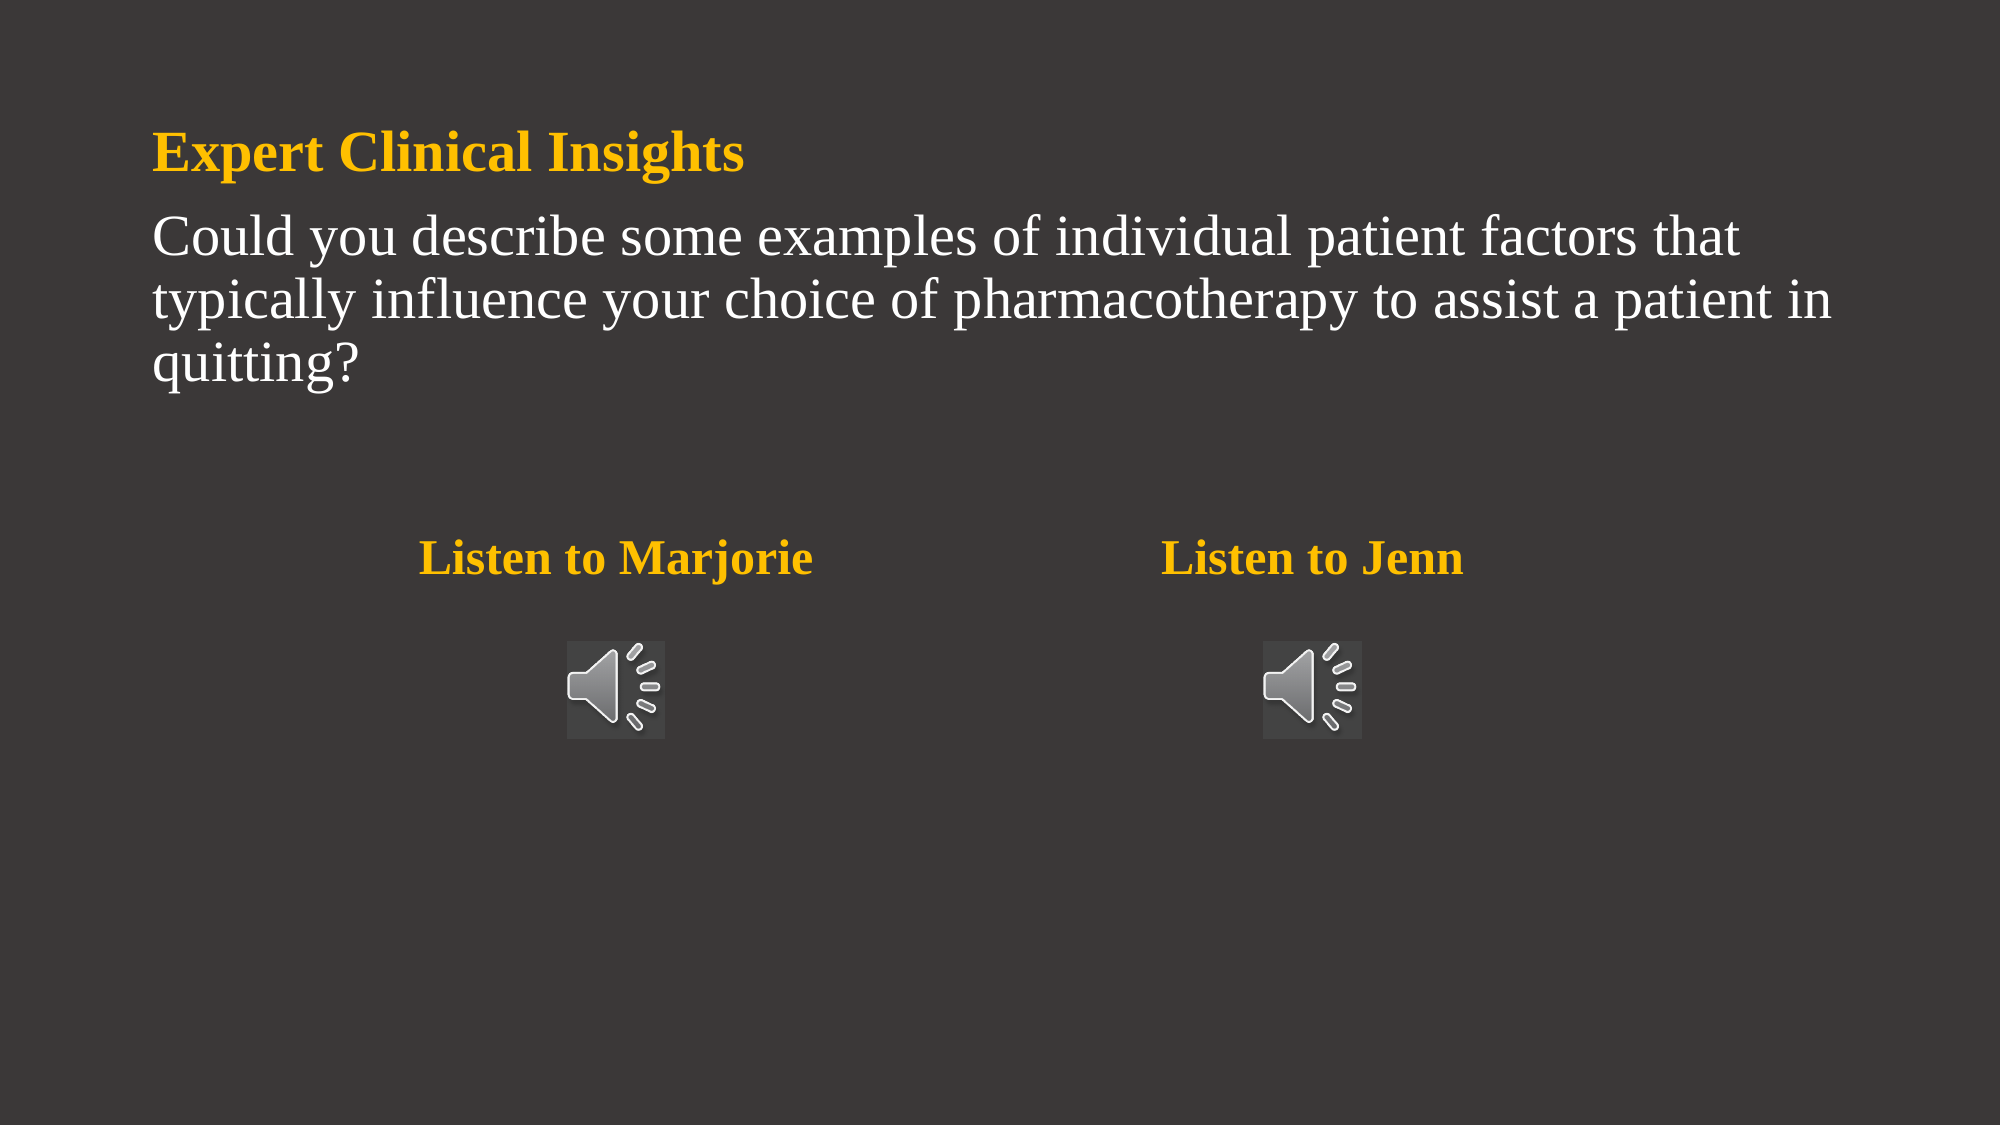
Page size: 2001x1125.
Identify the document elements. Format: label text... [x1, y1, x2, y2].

picture [1262, 639, 1363, 740]
text_box Listen to Jenn [812, 516, 1813, 592]
text_box Listen to Marjorie [396, 516, 812, 592]
list Expert Clinical Insights Could you describe some examples of individual patient factors that typically influence your choice of pharmacotherapy to assist a patient in quitting? [137, 113, 1863, 828]
picture [566, 639, 667, 740]
